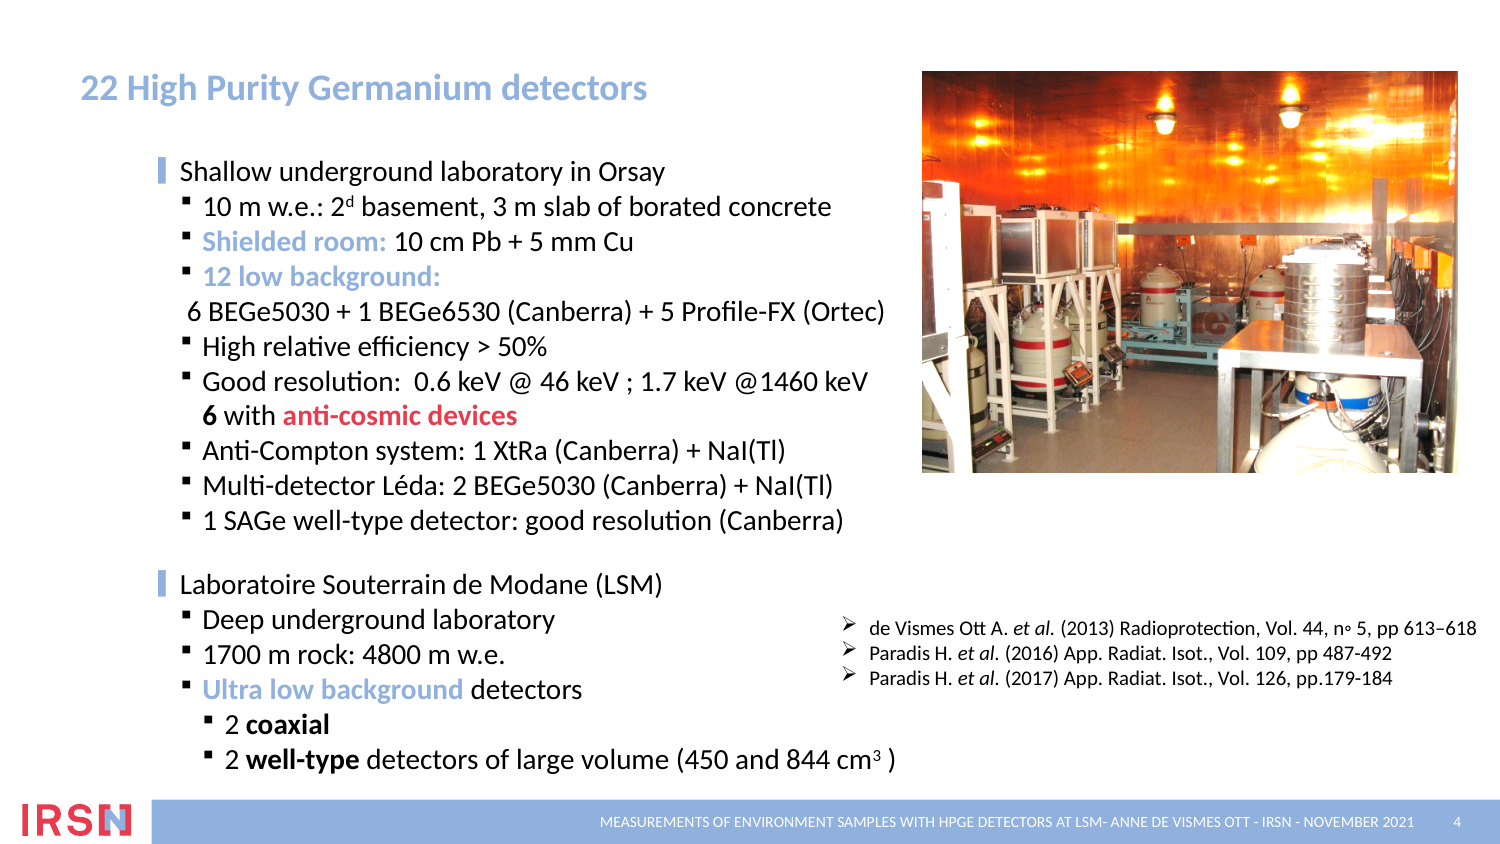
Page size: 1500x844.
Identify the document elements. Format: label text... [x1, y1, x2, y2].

picture [922, 71, 1458, 473]
slide_number 4 [1414, 798, 1500, 844]
footer Measurements of environment samples with HPGe detectors at LSM- Anne de Vismes Ott - IRSN - November 2021 [415, 798, 1414, 844]
title 22 High Purity Germanium detectors [68, 55, 1340, 127]
list Shallow underground laboratory in Orsay 10 m w.e.: 2d basement, 3 m slab of borated concrete Shielded room: 10 cm Pb + 5 mm Cu 12 low background: 6 BEGe5030 + 1 BEGe6530 (Canberra) + 5 Profile-FX (Ortec) High relative efficiency > 50% Good resolution: 0.6 keV @ 46 keV ; 1.7 keV @1460 keV 6 with anti-cosmic devices Anti-Compton system: 1 XtRa (Canberra) + NaI(Tl) Multi-detector Léda: 2 BEGe5030 (Canberra) + NaI(Tl) 1 SAGe well-type detector: good resolution (Canberra) Laboratoire Souterrain de Modane (LSM) Deep underground laboratory 1700 m rock: 4800 m w.e. Ultra low background detectors 2 coaxial 2 well-type detectors of large volume (450 and 844 cm3 ) [143, 144, 1233, 665]
text_box de Vismes Ott A. et al. (2013) Radioprotection, Vol. 44, n◦ 5, pp 613–618 Paradis H. et al. (2016) App. Radiat. Isot., Vol. 109, pp 487-492 Paradis H. et al. (2017) App. Radiat. Isot., Vol. 126, pp.179-184 [826, 606, 1499, 697]
